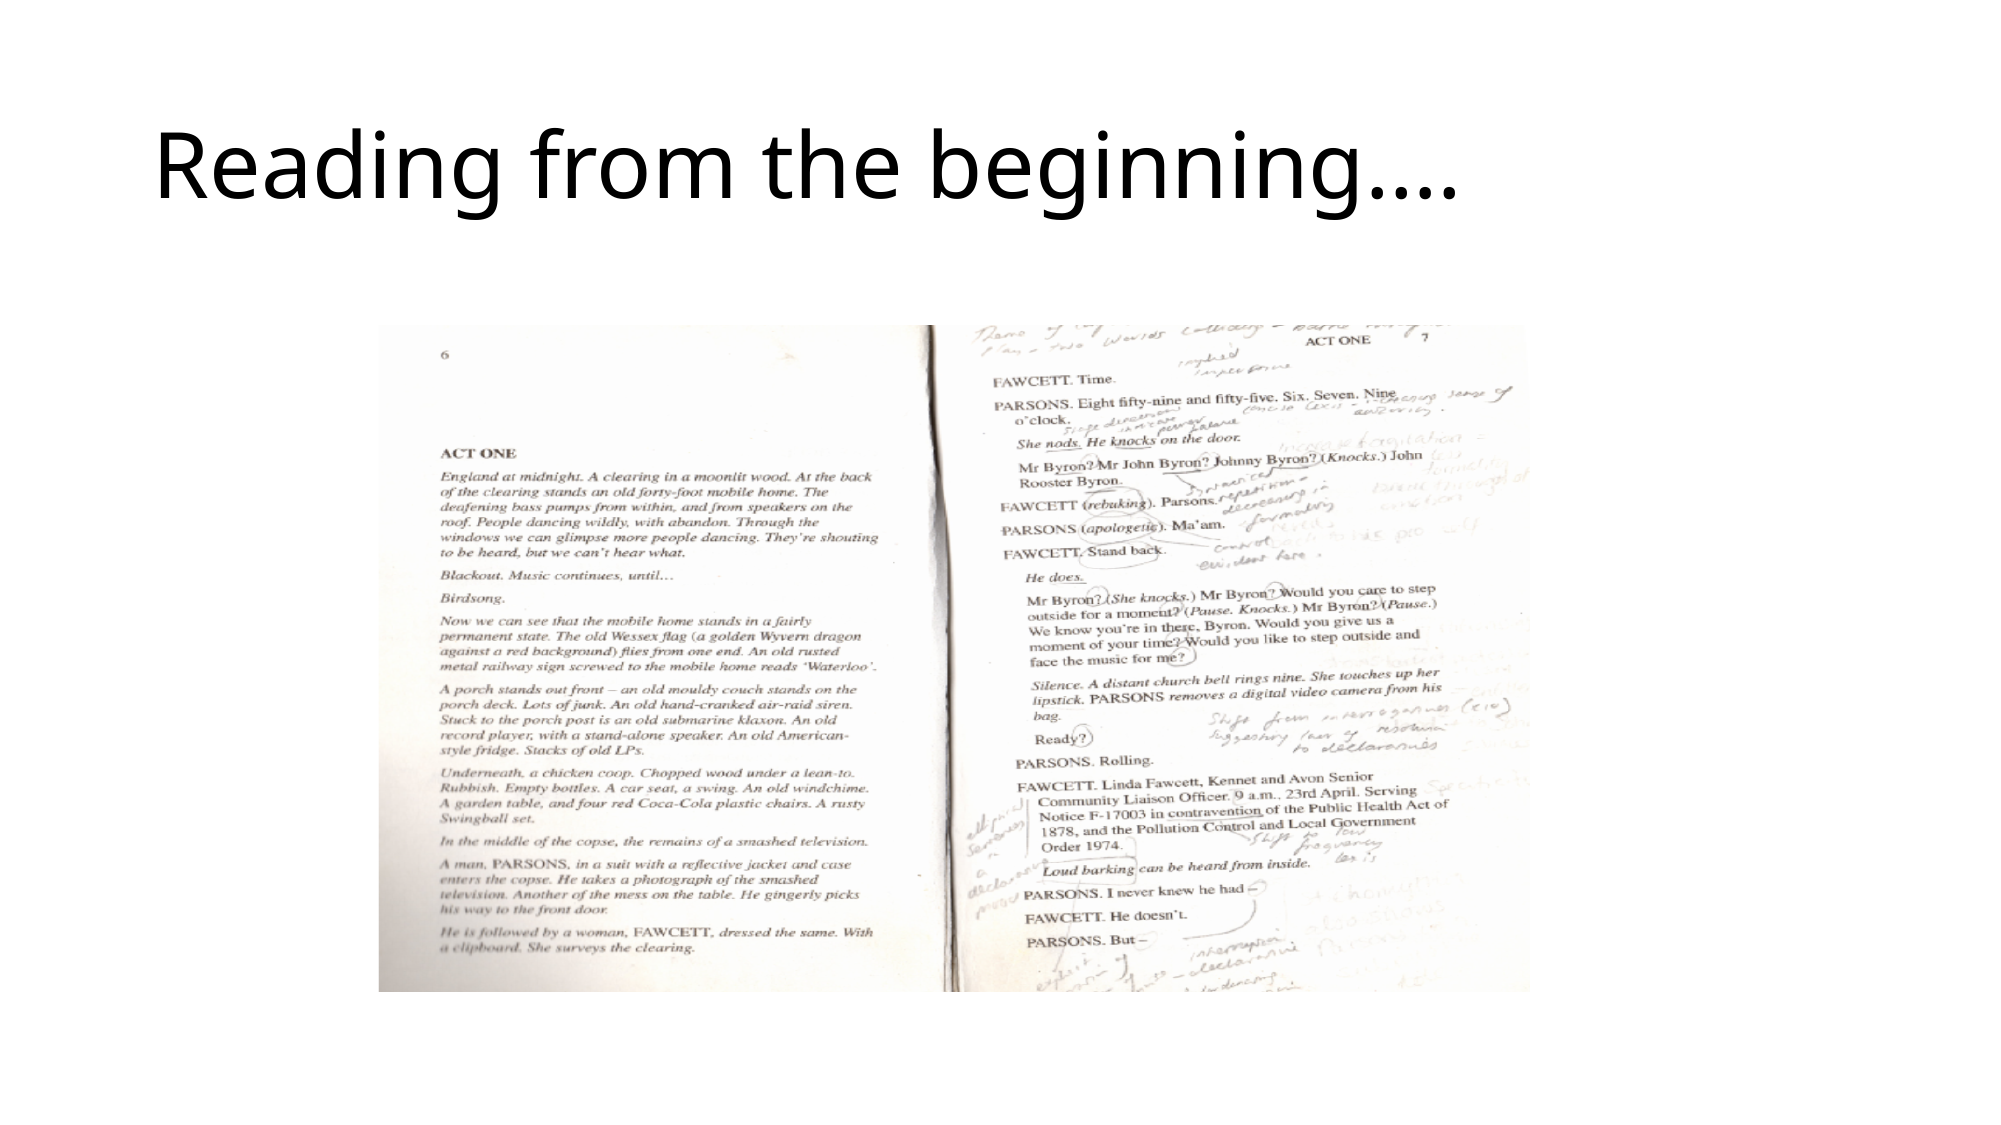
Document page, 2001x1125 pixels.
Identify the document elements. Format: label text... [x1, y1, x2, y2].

title Reading from the beginning…. [137, 59, 1863, 278]
picture [380, 325, 620, 992]
picture [1288, 325, 1530, 992]
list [620, 82, 1288, 1125]
